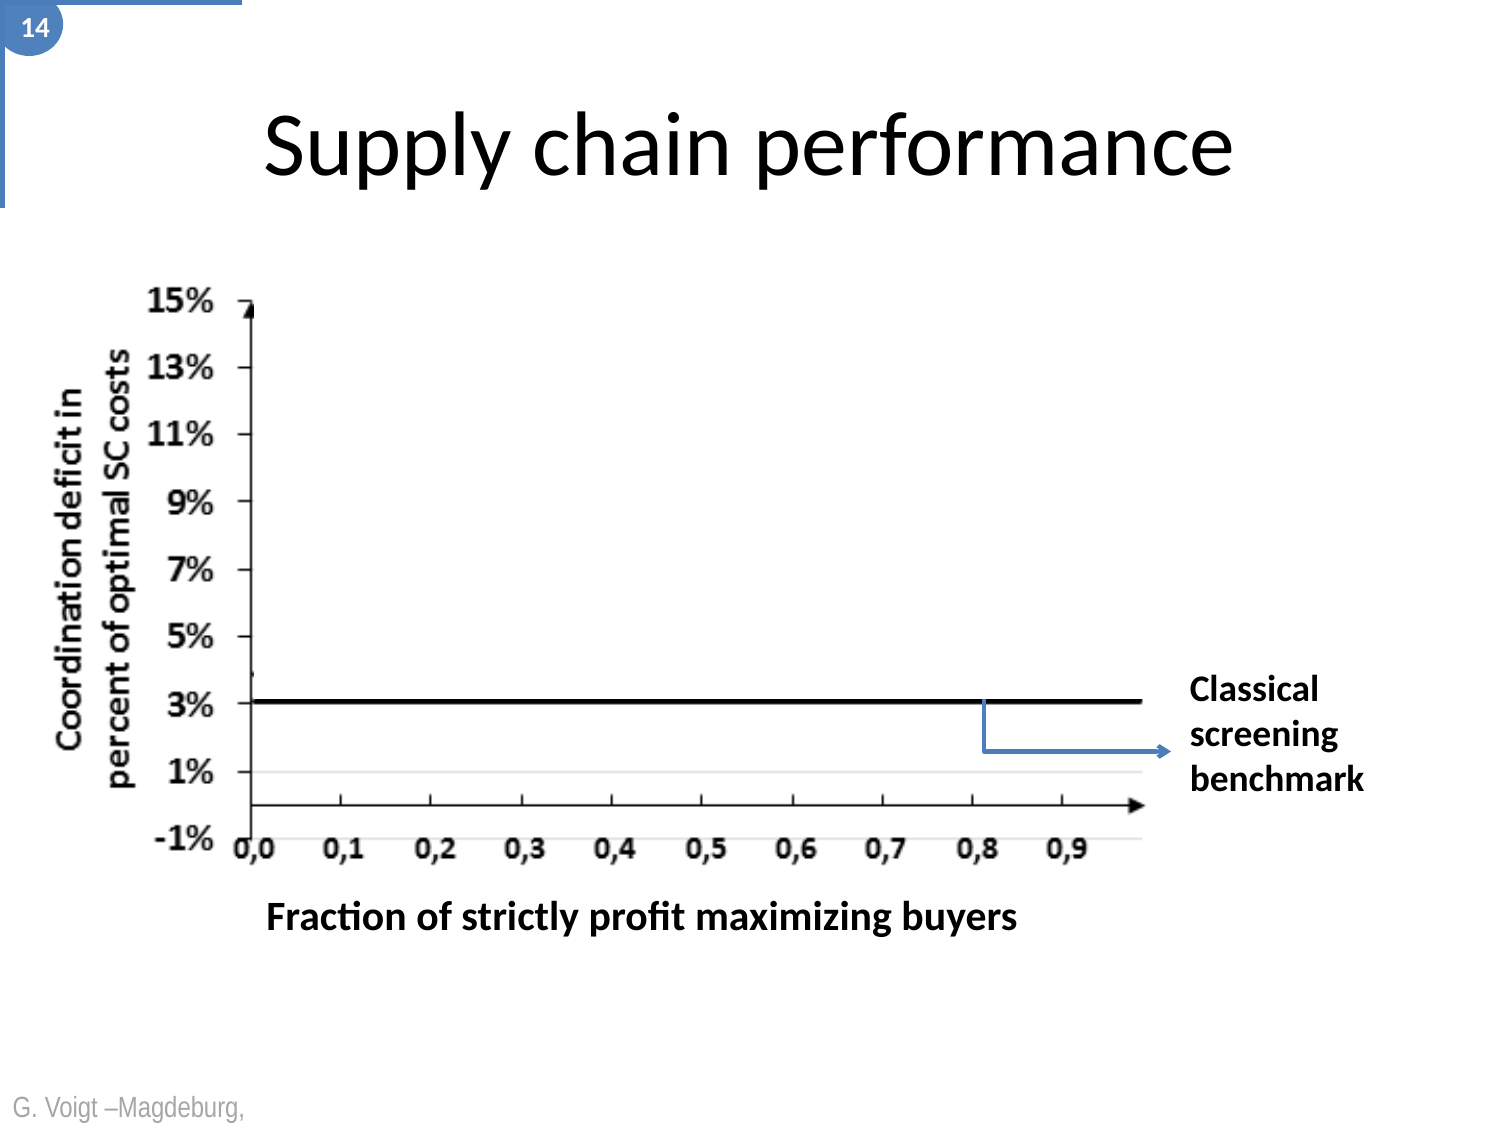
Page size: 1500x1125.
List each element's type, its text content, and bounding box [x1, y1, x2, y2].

text_box Supply chain performance [74, 45, 1425, 233]
slide_number 14 [0, 0, 65, 56]
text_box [17, 266, 1400, 948]
